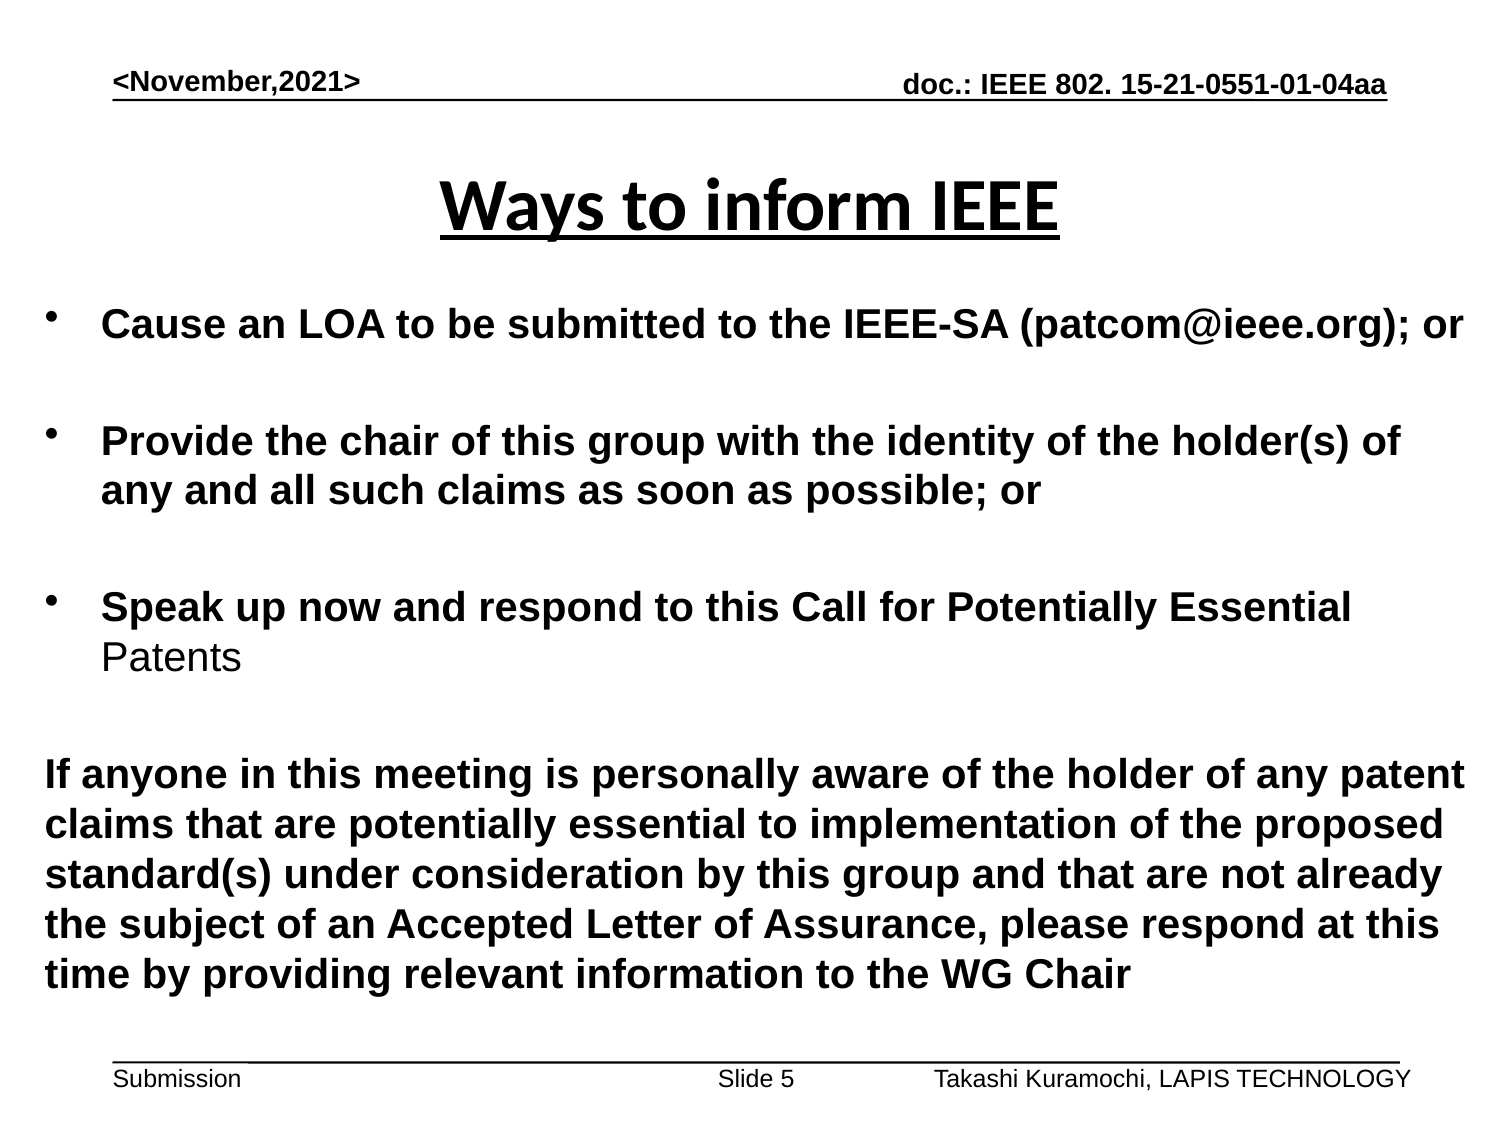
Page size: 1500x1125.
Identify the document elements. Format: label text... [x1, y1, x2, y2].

slide_number Slide 5 [709, 1062, 803, 1093]
list Cause an LOA to be submitted to the IEEE-SA (patcom@ieee.org); or Provide the chair of this group with the identity of the holder(s) of any and all such claims as soon as possible; or Speak up now and respond to this Call for Potentially Essential Patents If anyone in this meeting is personally aware of the holder of any patent claims that are potentially essential to implementation of the proposed standard(s) under consideration by this group and that are not already the subject of an Accepted Letter of Assurance, please respond at this time by providing relevant information to the WG Chair [29, 289, 1483, 965]
title Ways to inform IEEE [112, 112, 1388, 288]
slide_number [112, 62, 375, 98]
footer Takashi Kuramochi, LAPIS TECHNOLOGY [820, 1062, 1413, 1125]
